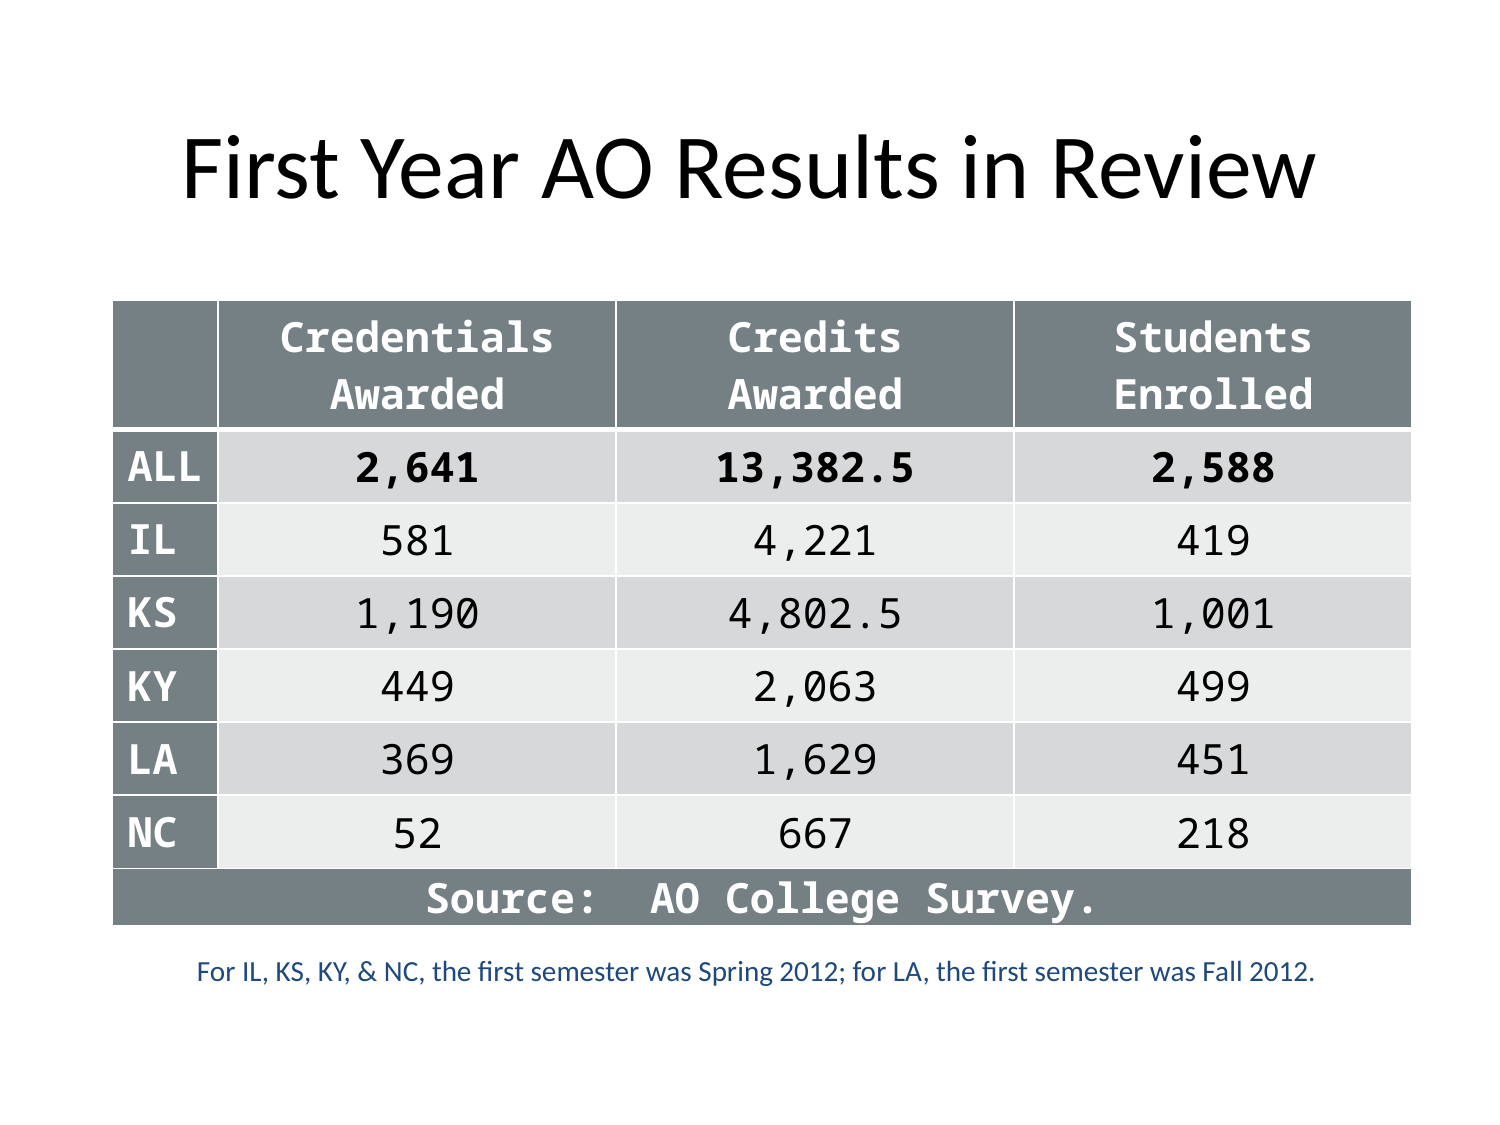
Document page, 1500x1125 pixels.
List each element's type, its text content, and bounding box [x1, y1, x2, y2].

table_cell 419 [1015, 504, 1411, 575]
table_cell NC [113, 796, 217, 868]
table_cell 218 [1015, 796, 1411, 868]
table_cell 449 [219, 650, 615, 721]
table_header Credits Awarded [617, 301, 1013, 427]
table_cell 667 [617, 796, 1013, 868]
text_box First Year AO Results in Review [112, 99, 1388, 250]
table_cell KS [113, 577, 217, 648]
table_header [113, 301, 217, 427]
table_cell 499 [1015, 650, 1411, 721]
table_cell 13,382.5 [617, 432, 1013, 502]
table_cell Source: AO College Survey. [113, 869, 1411, 925]
table_cell 52 [219, 796, 615, 868]
text_box For IL, KS, KY, & NC, the first semester was Spring 2012; for LA, the first semester was Fall 2012. [125, 945, 1388, 996]
table_cell 4,802.5 [617, 577, 1013, 648]
table_cell ALL [113, 432, 217, 502]
table_header Students Enrolled [1015, 301, 1411, 427]
table_cell LA [113, 723, 217, 794]
table_header Credentials Awarded [219, 301, 615, 427]
table_cell 2,641 [219, 432, 615, 502]
table_cell 369 [219, 723, 615, 794]
table_cell IL [113, 504, 217, 575]
table_cell 1,190 [219, 577, 615, 648]
table_cell 1,001 [1015, 577, 1411, 648]
table_cell 4,221 [617, 504, 1013, 575]
table_cell 2,063 [617, 650, 1013, 721]
table_cell 2,588 [1015, 432, 1411, 502]
table_cell 1,629 [617, 723, 1013, 794]
table_cell KY [113, 650, 217, 721]
table_cell 581 [219, 504, 615, 575]
table_cell 451 [1015, 723, 1411, 794]
